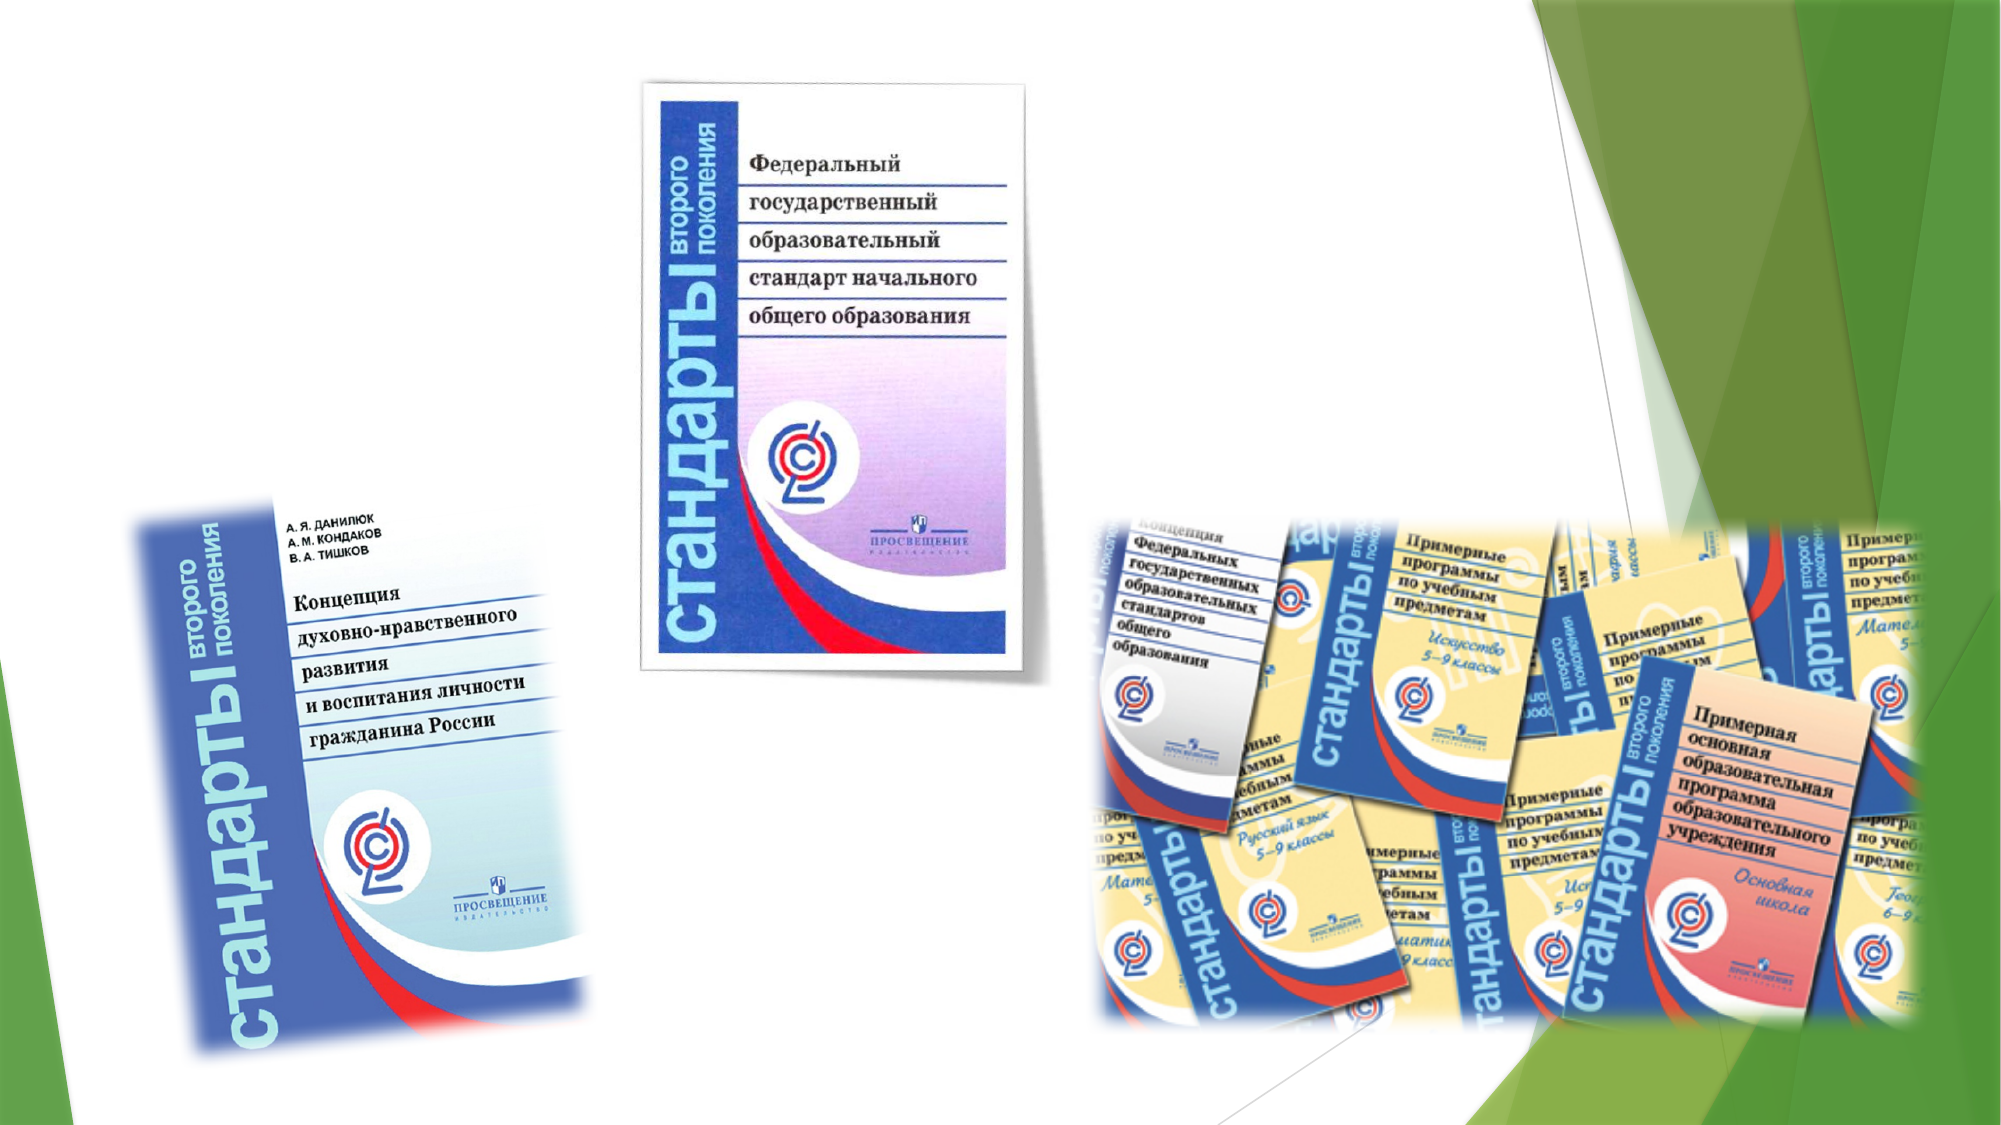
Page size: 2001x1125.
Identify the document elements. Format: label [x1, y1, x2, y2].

picture [597, 51, 1928, 1035]
picture [145, 480, 573, 1053]
